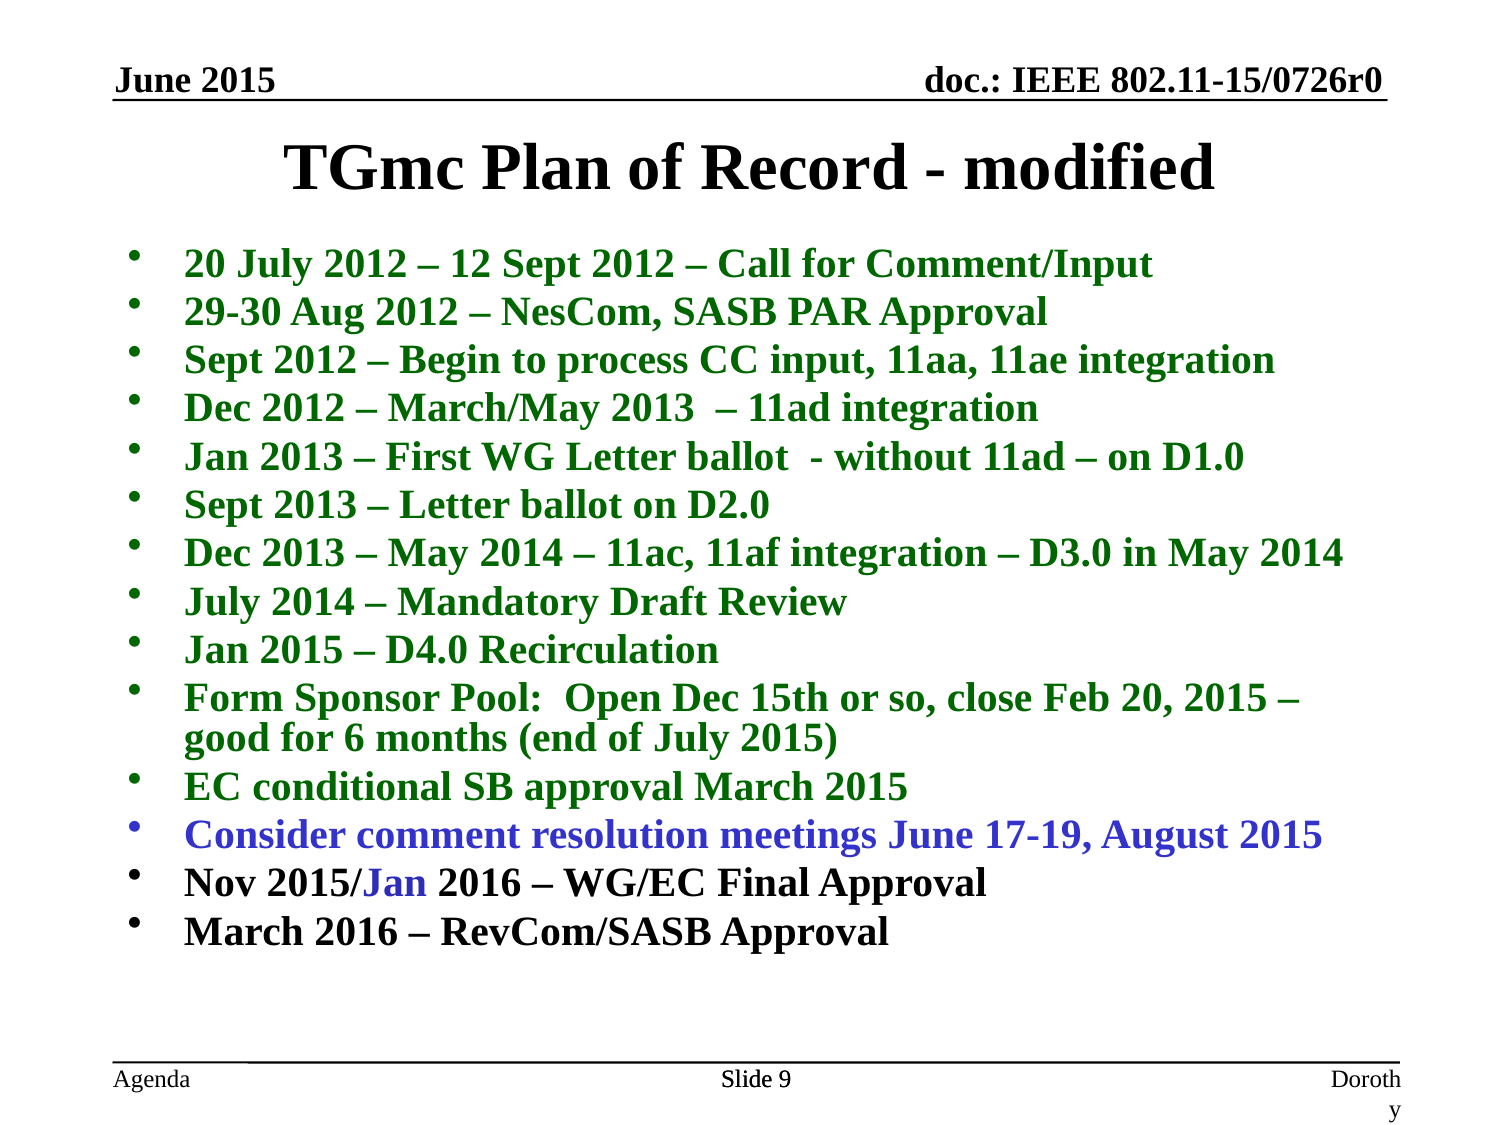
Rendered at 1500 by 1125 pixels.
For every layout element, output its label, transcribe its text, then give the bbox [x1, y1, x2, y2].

title TGmc Plan of Record - modified [112, 75, 1388, 237]
list 20 July 2012 – 12 Sept 2012 – Call for Comment/Input 29-30 Aug 2012 – NesCom, SASB PAR Approval Sept 2012 – Begin to process CC input, 11aa, 11ae integration Dec 2012 – March/May 2013 – 11ad integration Jan 2013 – First WG Letter ballot - without 11ad – on D1.0 Sept 2013 – Letter ballot on D2.0 Dec 2013 – May 2014 – 11ac, 11af integration – D3.0 in May 2014 July 2014 – Mandatory Draft Review Jan 2015 – D4.0 Recirculation Form Sponsor Pool: Open Dec 15th or so, close Feb 20, 2015 –good for 6 months (end of July 2015) EC conditional SB approval March 2015 Consider comment resolution meetings June 17-19, August 2015 Nov 2015/Jan 2016 – WG/EC Final Approval March 2016 – RevCom/SASB Approval [112, 237, 1388, 1038]
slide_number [114, 54, 425, 75]
footer Dorothy Stanley, HP [1325, 1062, 1402, 1093]
text_box Slide 9 [675, 1062, 838, 1093]
